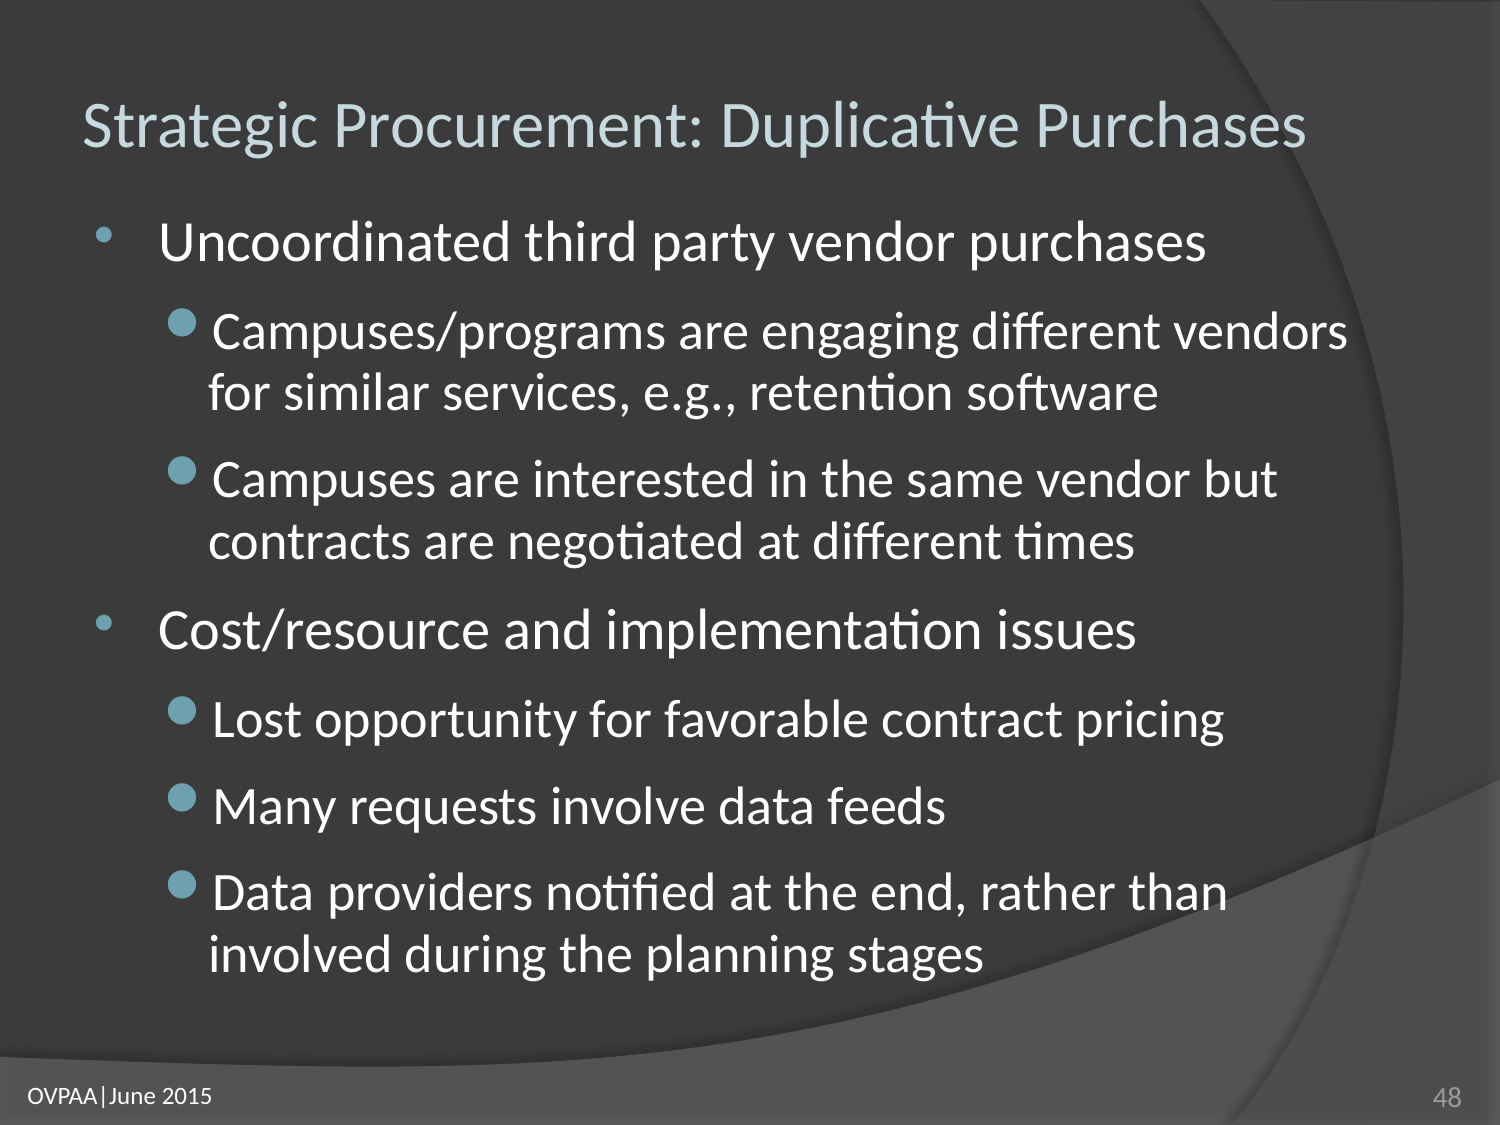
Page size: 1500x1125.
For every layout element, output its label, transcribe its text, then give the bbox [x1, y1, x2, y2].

title Strategic Procurement: Duplicative Purchases [75, 45, 1463, 197]
slide_number 48 [1337, 1053, 1463, 1114]
list Uncoordinated third party vendor purchases Campuses/programs are engaging different vendors for similar services, e.g., retention software Campuses are interested in the same vendor but contracts are negotiated at different times Cost/resource and implementation issues Lost opportunity for favorable contract pricing Many requests involve data feeds Data providers notified at the end, rather than involved during the planning stages [75, 200, 1397, 1125]
